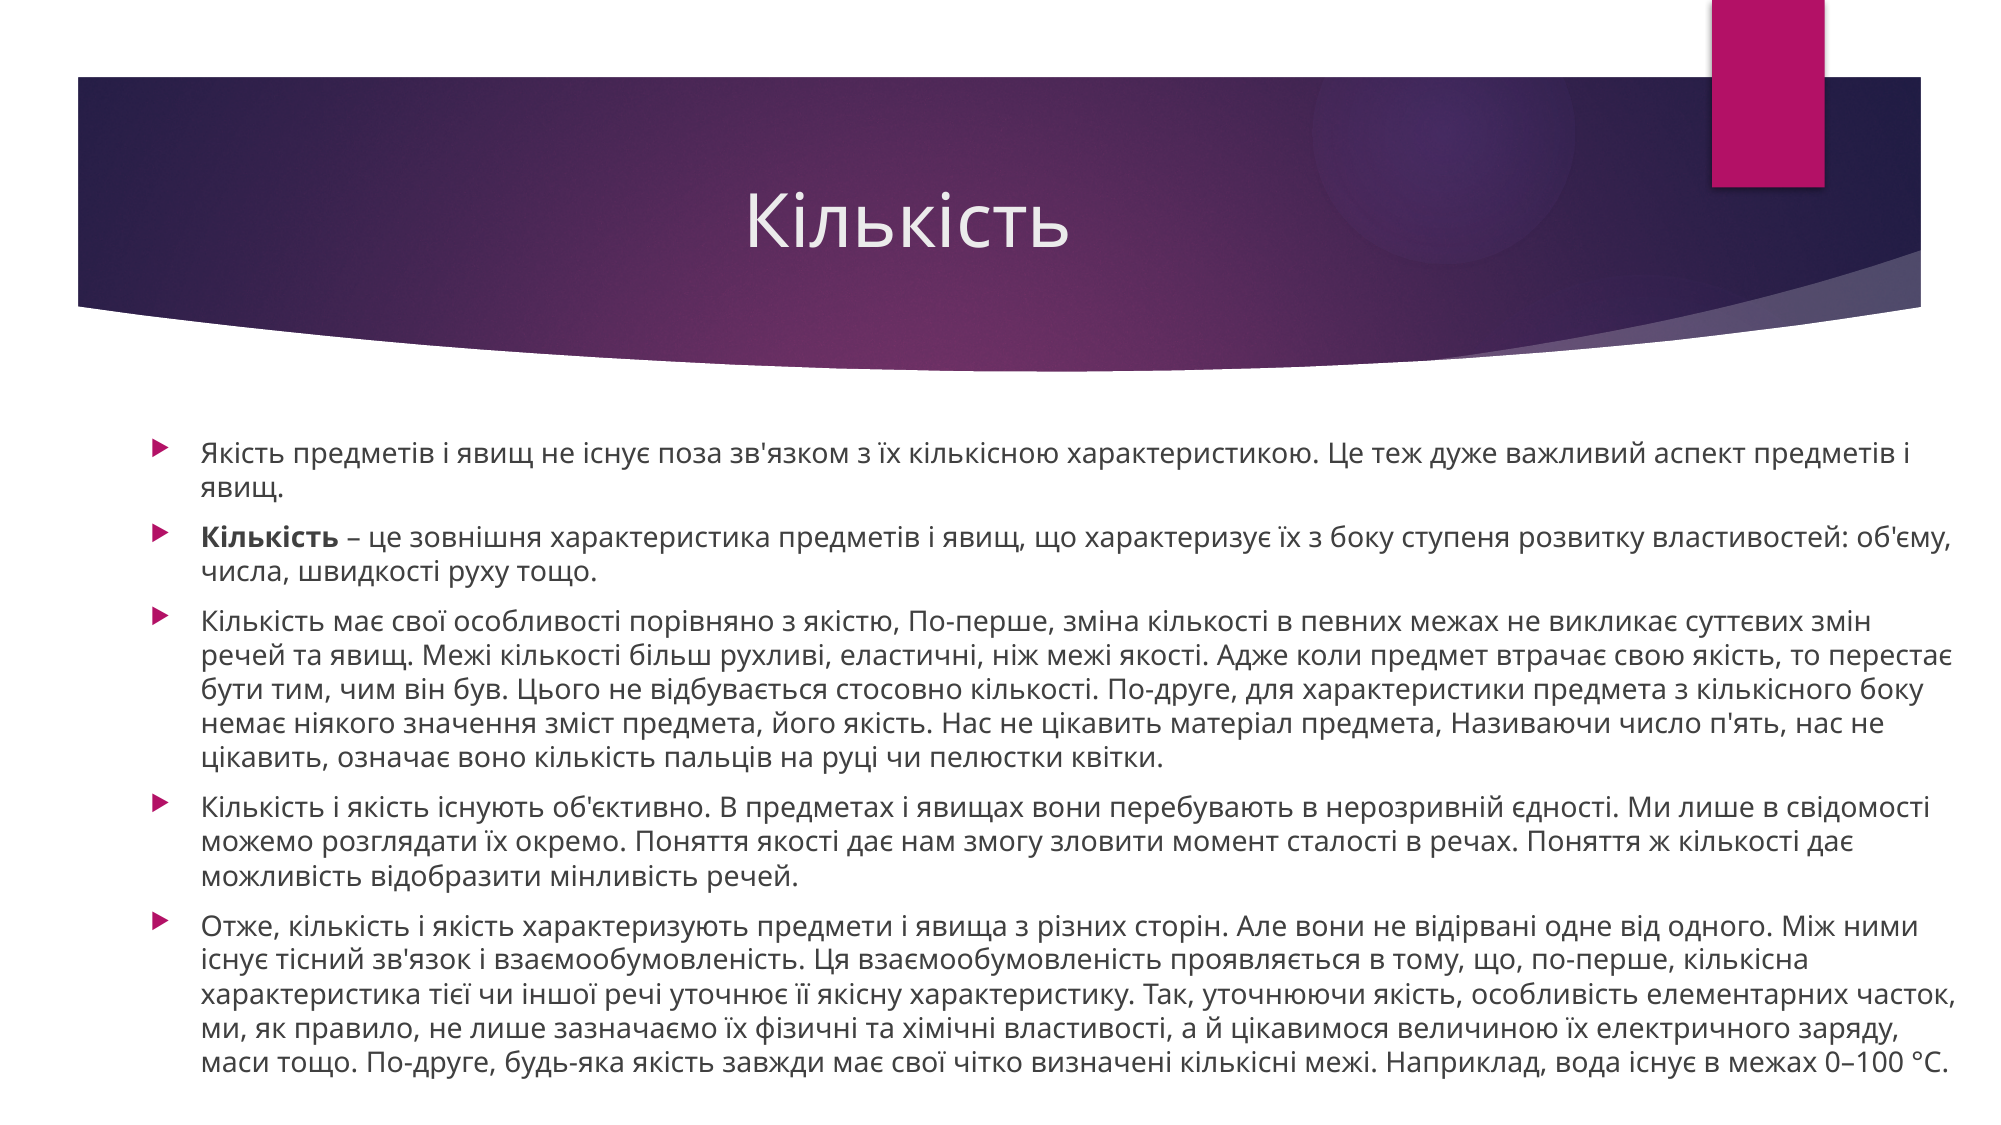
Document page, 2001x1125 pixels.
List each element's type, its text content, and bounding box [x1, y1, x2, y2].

title Кількість [189, 159, 1627, 276]
list Якість предметів і явищ не існує поза зв'язком з їх кількісною характеристикою. Це теж дуже важливий аспект предметів і явищ. Кількість – це зовнішня характеристика предметів і явищ, що характеризує їх з боку ступеня розвитку властивостей: об'єму, числа, швидкості руху тощо. Кількість має свої особливості порівняно з якістю, По-перше, зміна кількості в певних межах не викликає суттєвих змін речей та явищ. Межі кількості більш рухливі, еластичні, ніж межі якості. Адже коли предмет втрачає свою якість, то перестає бути тим, чим він був. Цього не відбувається стосовно кількості. По-друге, для характеристики предмета з кількісного боку немає ніякого значення зміст предмета, його якість. Нас не цікавить матеріал предмета, Називаючи число п'ять, нас не цікавить, означає воно кількість пальців на руці чи пелюстки квітки. Кількість і якість існують об'єктивно. В предметах і явищах вони перебувають в нерозривній єдності. Ми лише в свідомості можемо розглядати їх окремо. Поняття якості дає нам змогу зловити момент сталості в речах. Поняття ж кількості дає можливість відобразити мінливість речей. Отже, кількість і якість характеризують предмети і явища з різних сторін. Але вони не відірвані одне від одного. Між ними існує тісний зв'язок і взаємообумовленість. Ця взаємообумовленість проявляється в тому, що, по-перше, кількісна характеристика тієї чи іншої речі уточнює її якісну характеристику. Так, уточнюючи якість, особливість елементарних часток, ми, як правило, не лише зазначаємо їх фізичні та хімічні властивості, а й цікавимося величиною їх електричного заряду, маси тощо. По-друге, будь-яка якість завжди має свої чітко визначені кількісні межі. Наприклад, вода існує в межах 0–100 °С. [135, 427, 1982, 1125]
